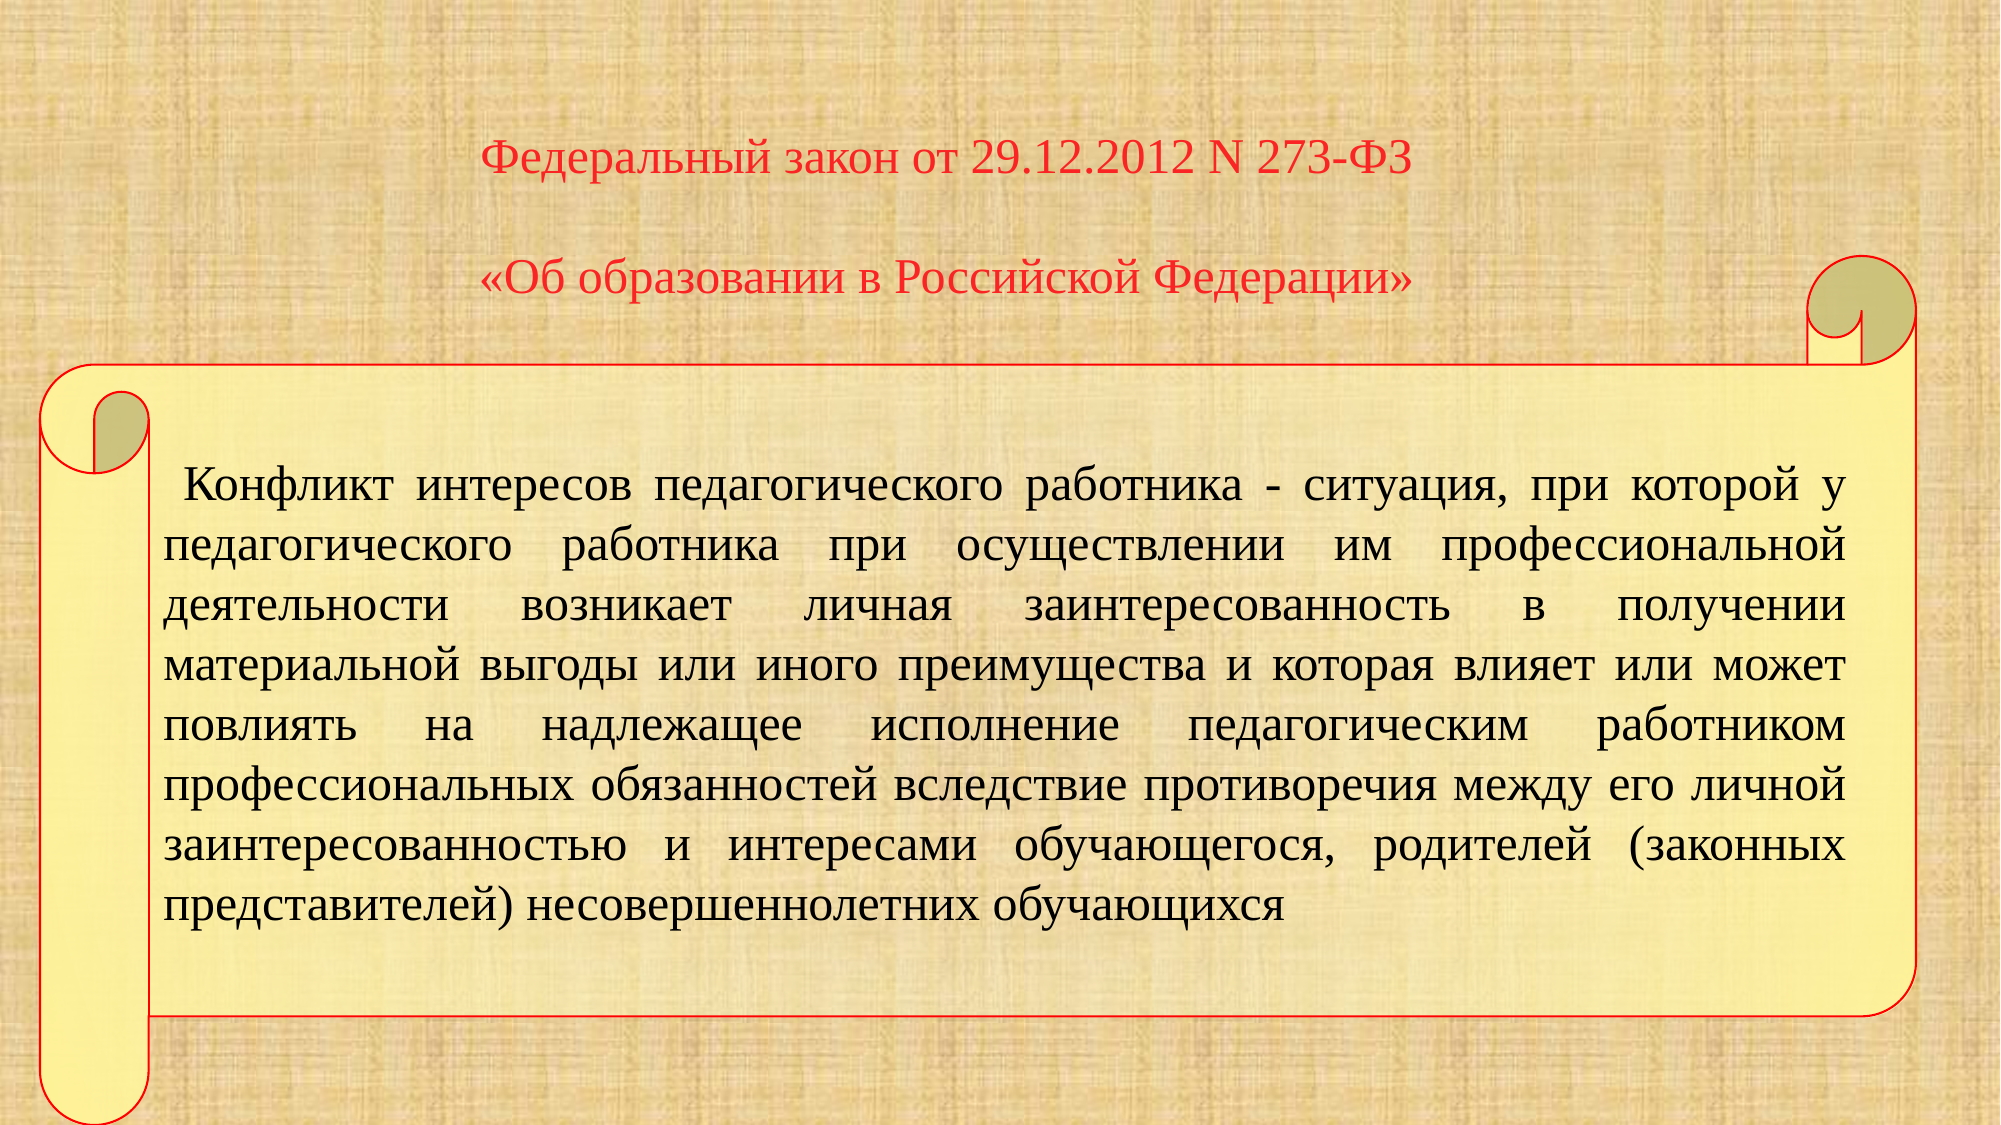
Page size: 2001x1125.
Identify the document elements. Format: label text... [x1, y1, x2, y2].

text_box Федеральный закон от 29.12.2012 N 273-ФЗ «Об образовании в Российской Федерации» [101, 115, 1792, 311]
picture [0, 0, 2001, 1125]
text_box Конфликт интересов педагогического работника - ситуация, при которой у педагогического работника при осуществлении им профессиональной деятельности возникает личная заинтересованность в получении материальной выгоды или иного преимущества и которая влияет или может повлиять на надлежащее исполнение педагогическим работником профессиональных обязанностей вследствие противоречия между его личной заинтересованностью и интересами обучающегося, родителей (законных представителей) несовершеннолетних обучающихся [38, 254, 1918, 1125]
